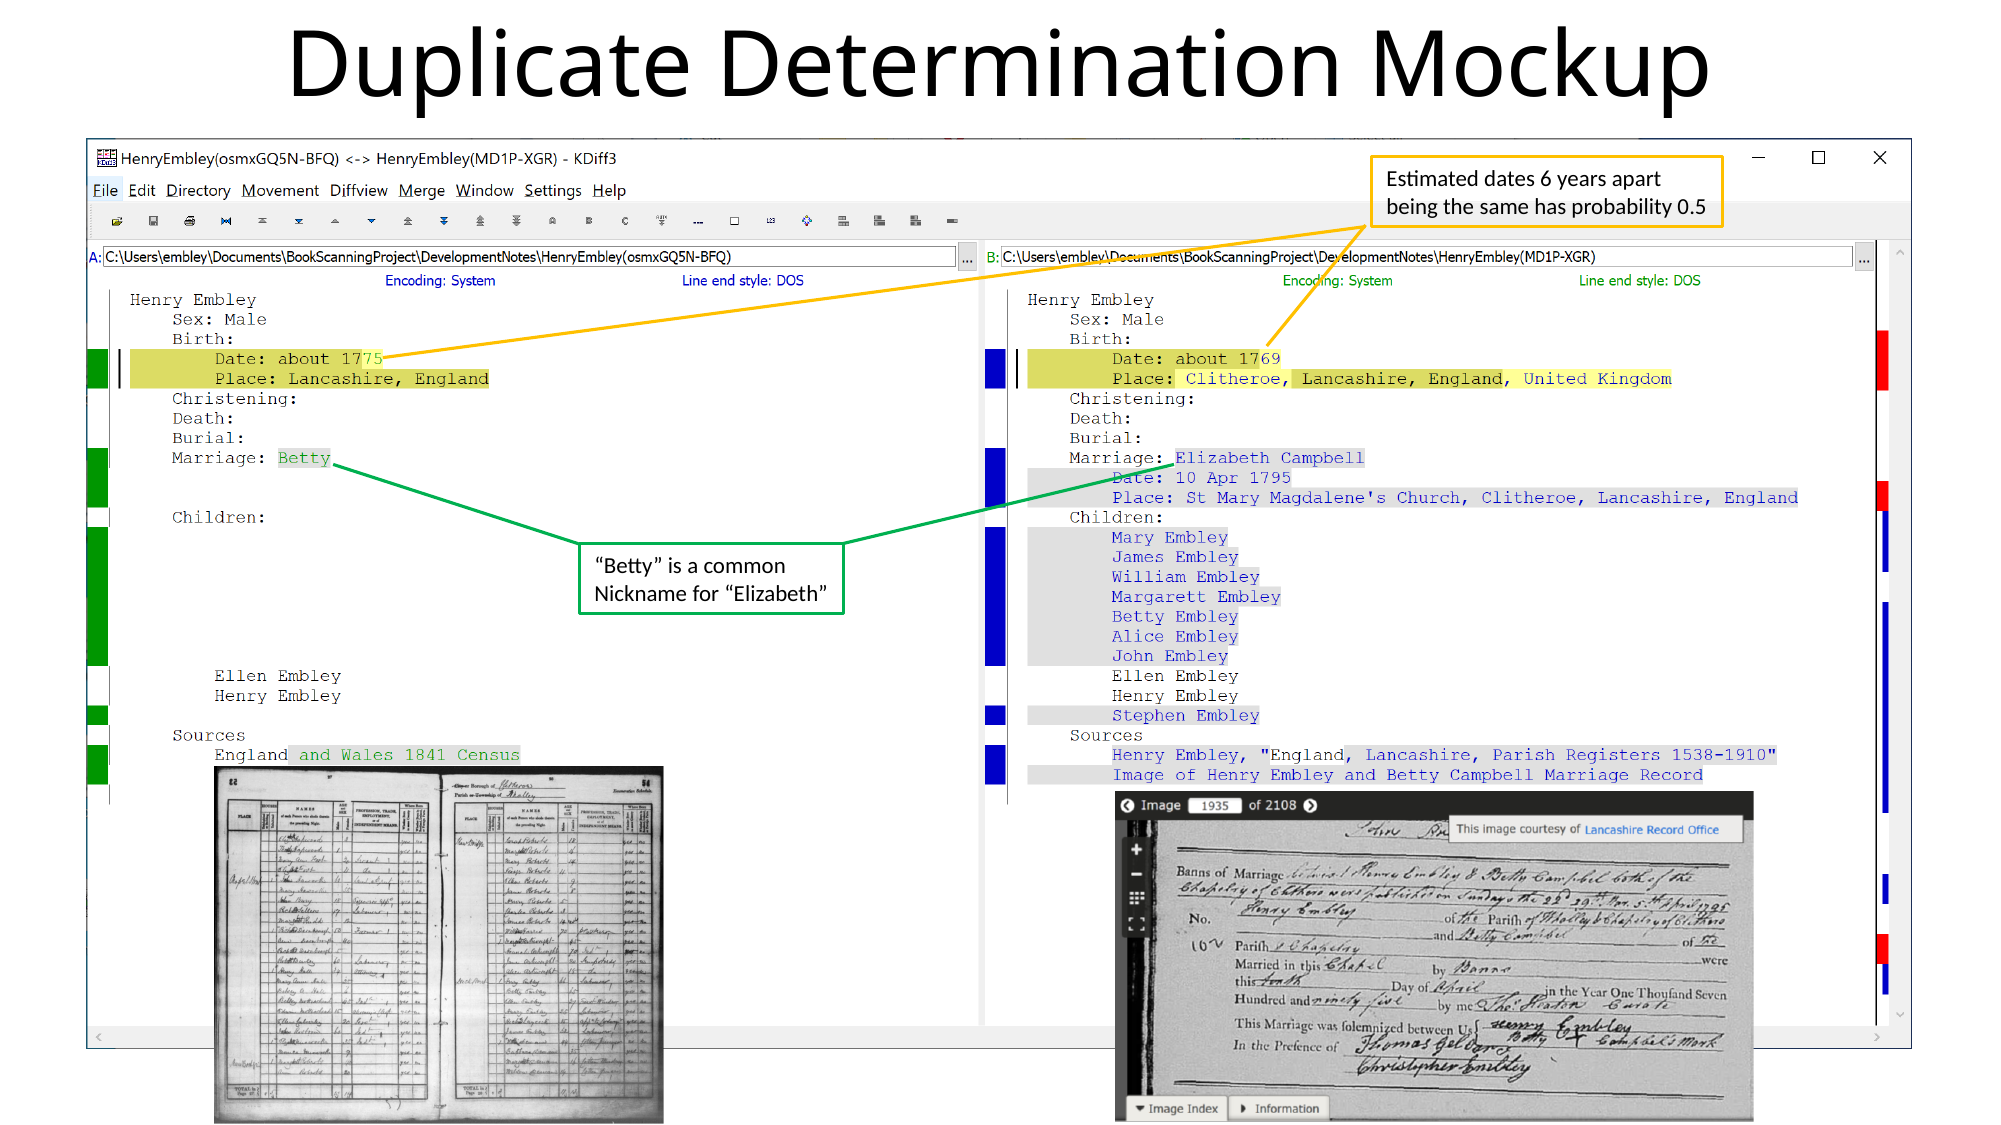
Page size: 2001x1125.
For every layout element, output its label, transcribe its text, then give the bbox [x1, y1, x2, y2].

title Duplicate Determination Mockup [137, 0, 1863, 138]
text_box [382, 226, 1366, 358]
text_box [842, 464, 1174, 544]
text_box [333, 464, 579, 544]
picture [86, 138, 1912, 1124]
